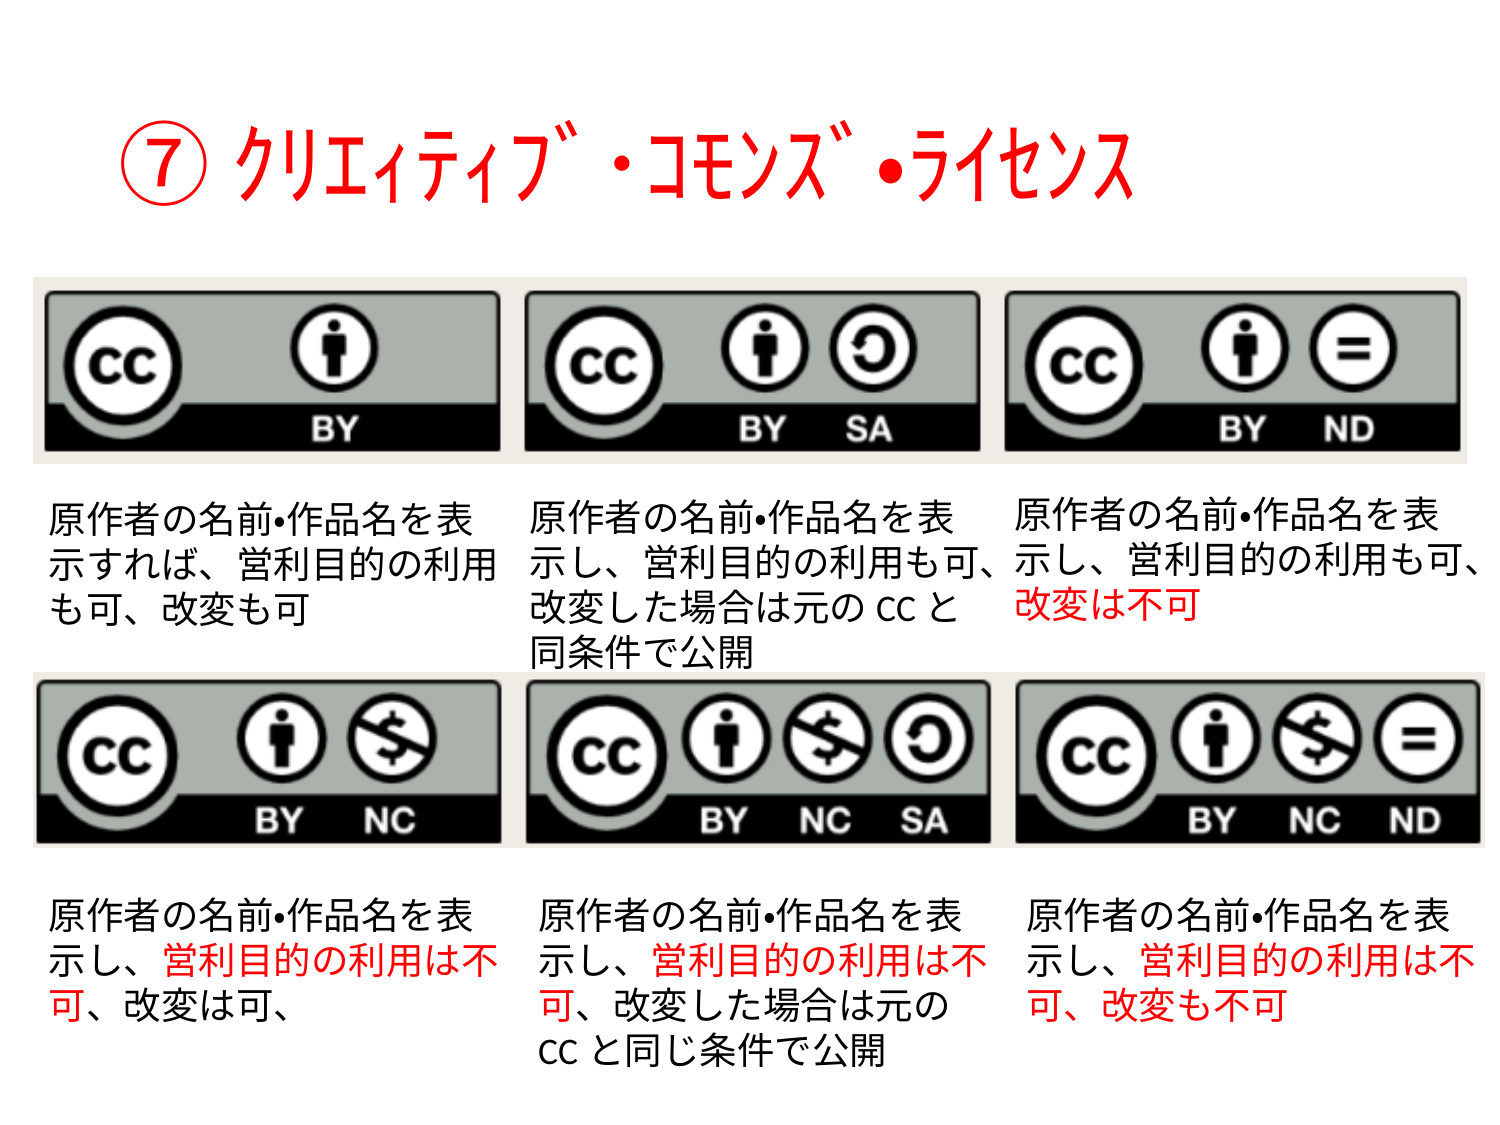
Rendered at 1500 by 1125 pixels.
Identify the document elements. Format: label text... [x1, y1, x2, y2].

text_box 原作者の名前・作品名を表示し、営利目的の利用は不可、改変も不可 [1011, 884, 1500, 1035]
title ⑦ｸﾘｴｨﾃｨﾌﾞ･ｺﾓﾝｽﾞ・ﾗｲｾﾝｽ [103, 59, 1397, 277]
text_box 原作者の名前・作品名を表示し、営利目的の利用も可、改変は不可 [999, 483, 1489, 634]
text_box 原作者の名前・作品名を表示し、営利目的の利用も可、改変した場合は元のCCと同条件で公開 [514, 486, 1004, 672]
text_box 原作者の名前・作品名を表示し、営利目的の利用は不可、改変は可、 [33, 884, 523, 1035]
text_box 原作者の名前・作品名を表示すれば、営利目的の利用も可、改変も可 [33, 488, 514, 639]
picture [33, 672, 1485, 848]
text_box 原作者の名前・作品名を表示し、営利目的の利用は不可、改変した場合は元のCCと同じ条件で公開 [523, 884, 1012, 1080]
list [33, 277, 1467, 464]
